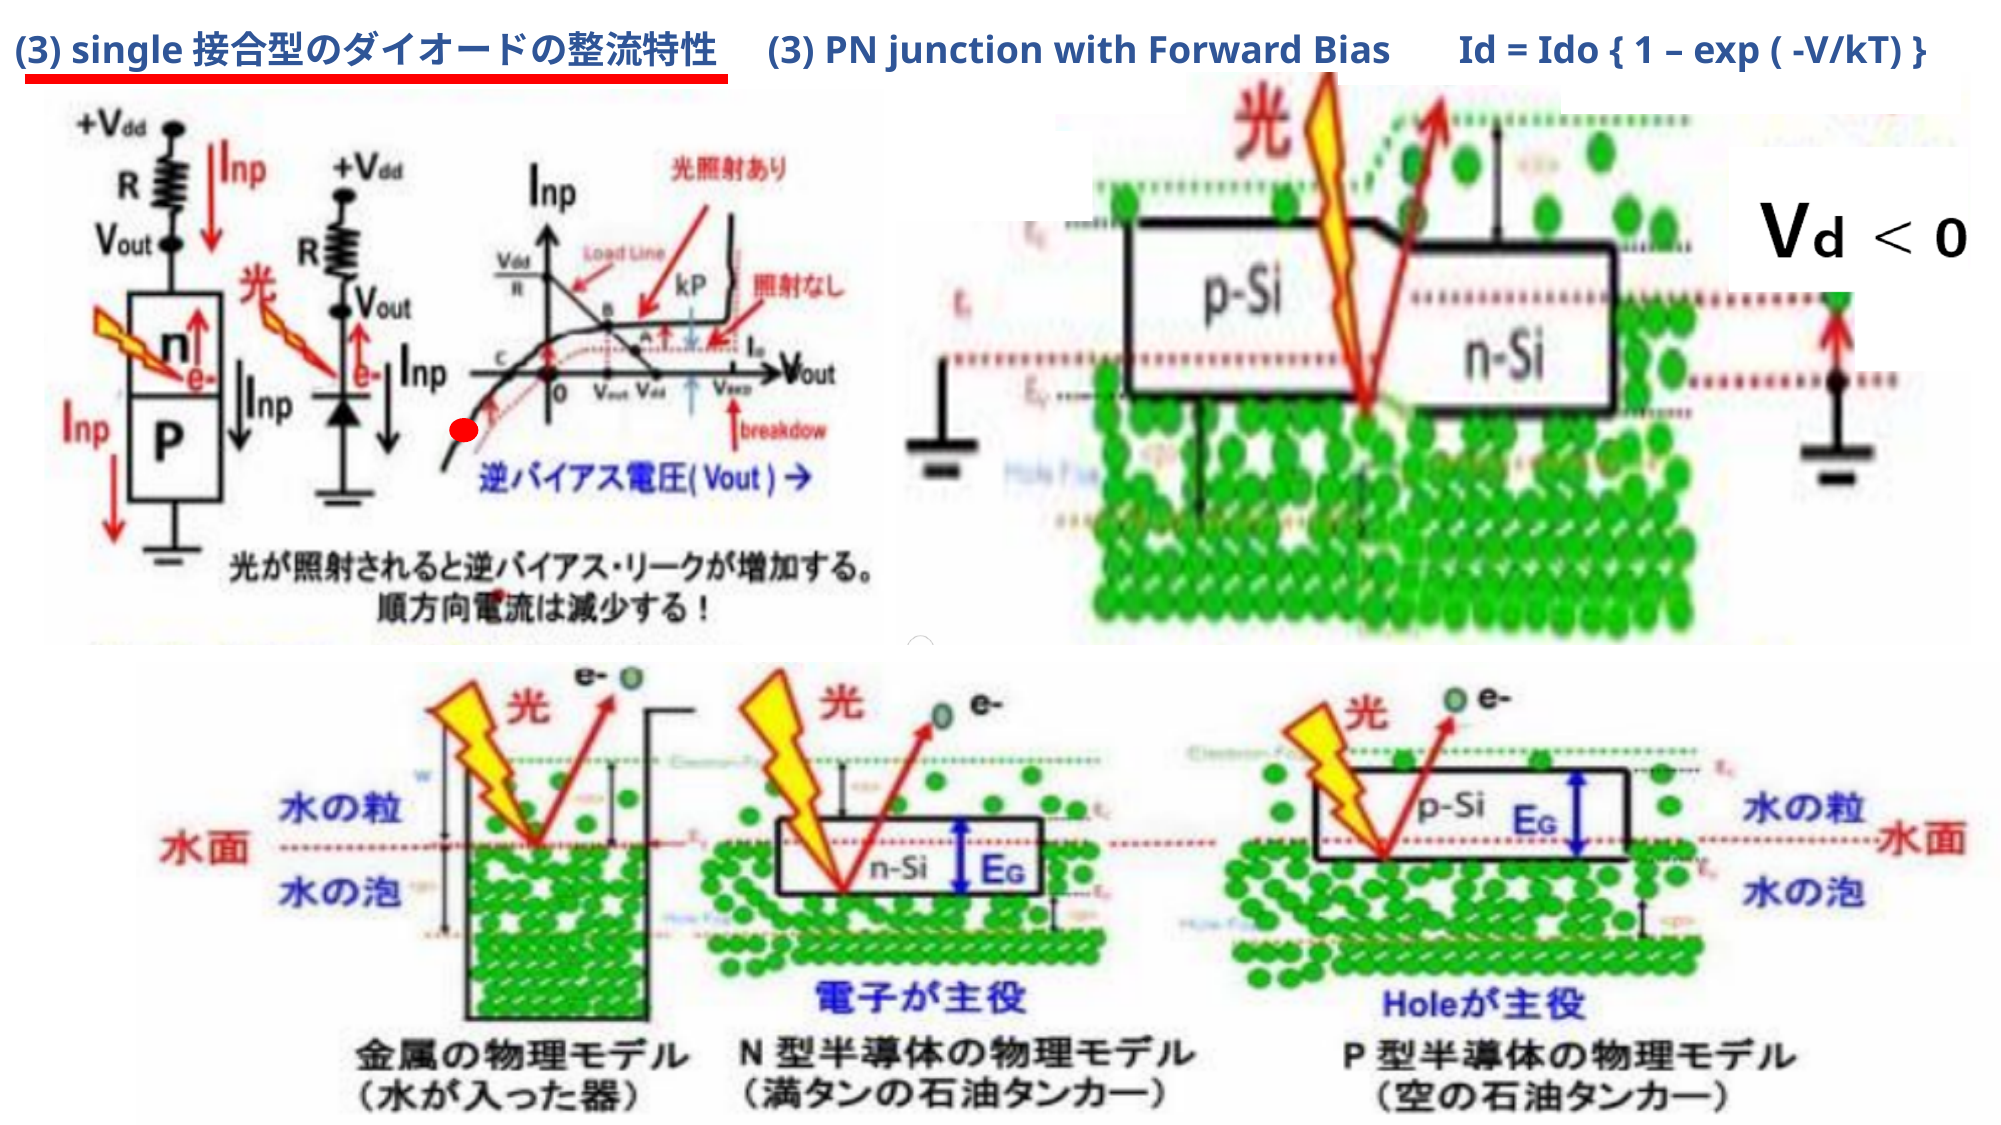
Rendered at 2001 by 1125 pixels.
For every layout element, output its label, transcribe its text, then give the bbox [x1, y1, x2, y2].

text_box (3) PN junction with Forward Bias Id = Ido { 1 – exp ( -V/kT) } [753, 0, 2000, 79]
picture [136, 662, 2000, 1125]
picture [44, 89, 884, 645]
picture [896, 72, 1971, 645]
text_box (3) single接合型のダイオードの整流特性 [0, 0, 831, 124]
